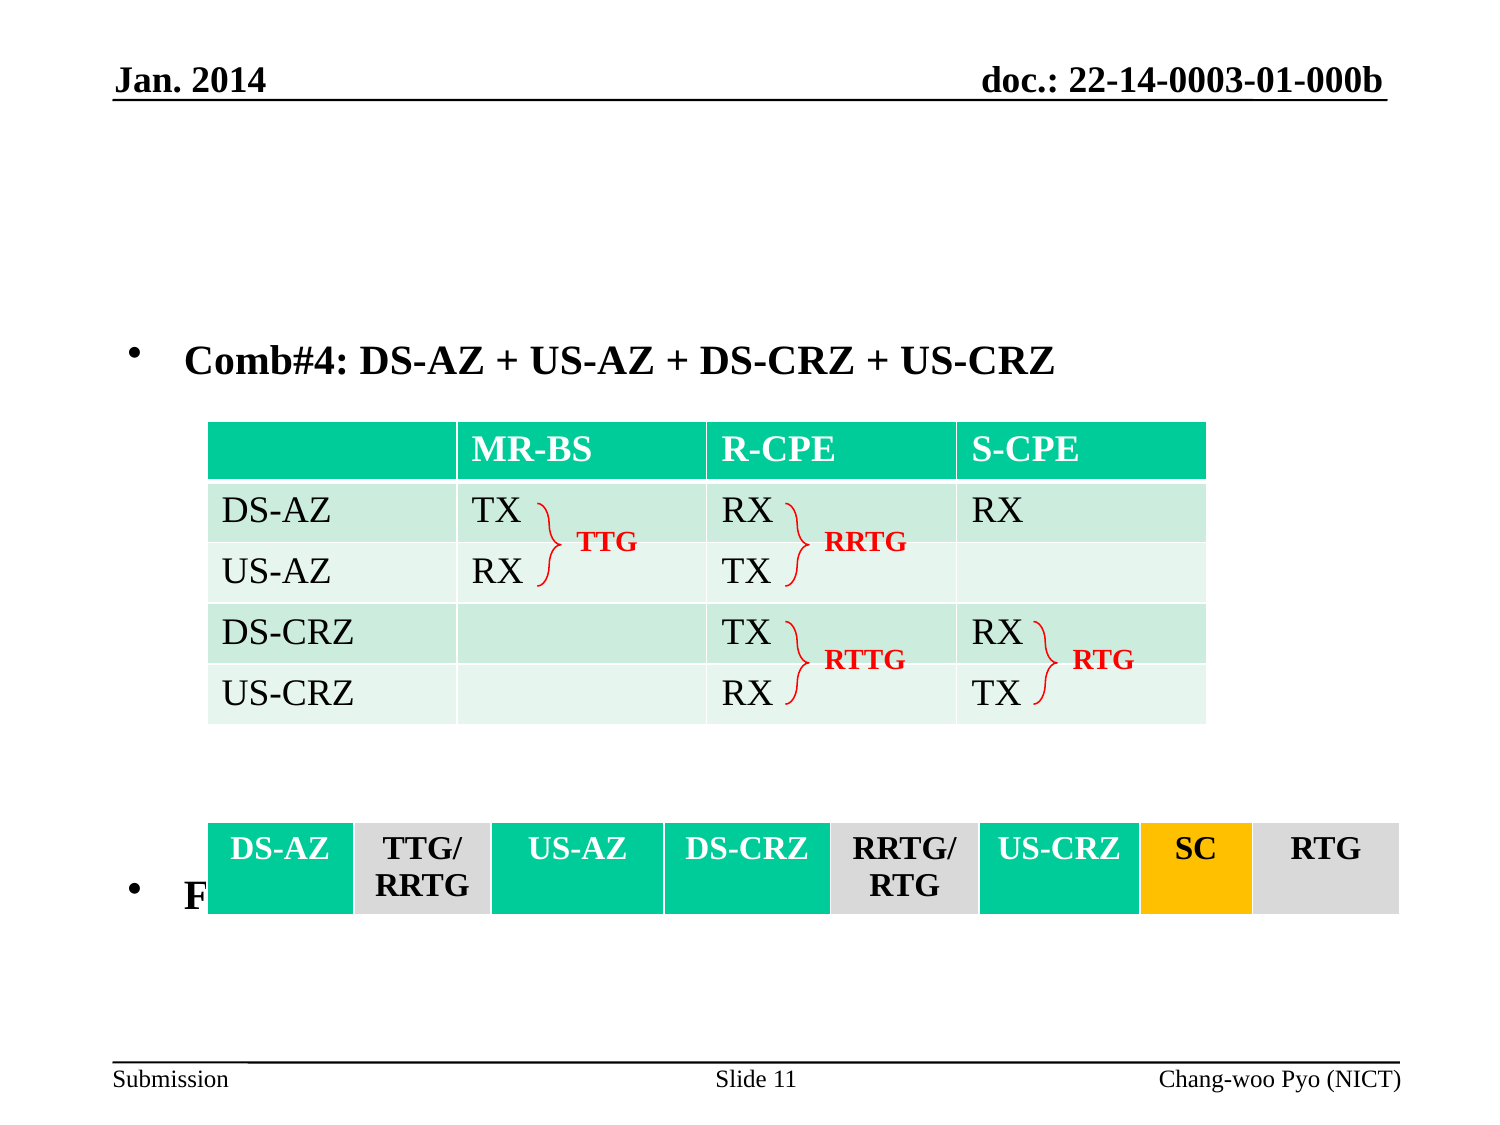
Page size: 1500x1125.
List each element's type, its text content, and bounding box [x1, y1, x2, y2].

table_cell RX [707, 484, 956, 542]
table_cell RX [957, 484, 1206, 542]
text_box [785, 621, 809, 705]
table_cell RX [707, 665, 956, 724]
table_cell RX [957, 604, 1206, 663]
text_box [537, 503, 561, 587]
list Comb#4: DS-AZ + US-AZ + DS-CRZ + US-CRZ Frame Configuration for Comb#4 [112, 324, 1388, 1000]
table_cell TX [707, 543, 956, 602]
table_cell TX [957, 665, 1206, 724]
text_box RTTG [809, 633, 922, 683]
text_box RTG [1057, 633, 1150, 683]
table_header RTG [1253, 823, 1399, 914]
table_header [208, 422, 456, 479]
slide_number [114, 54, 273, 101]
text_box [785, 503, 809, 587]
text_box RRTG [809, 515, 923, 565]
table_header DS-AZ [208, 823, 353, 914]
table_cell [458, 604, 706, 663]
table_header R-CPE [707, 422, 956, 479]
text_box [1033, 621, 1057, 705]
table_cell DS-CRZ [208, 604, 456, 663]
table_header MR-BS [458, 422, 706, 479]
table_header S-CPE [957, 422, 1206, 479]
slide_number Slide 11 [712, 1061, 800, 1093]
table_header US-AZ [492, 823, 663, 914]
table_header RRTG/RTG [831, 823, 978, 914]
table_cell TX [458, 484, 706, 542]
table_cell [957, 543, 1206, 602]
table_cell TX [707, 604, 956, 663]
text_box TTG [561, 515, 653, 565]
table_cell RX [458, 543, 706, 602]
table_cell US-AZ [208, 543, 456, 602]
table_header DS-CRZ [665, 823, 830, 914]
table_header SC [1141, 823, 1252, 914]
table_header TTG/RRTG [355, 823, 490, 914]
table_cell US-CRZ [208, 665, 456, 724]
footer Chang-woo Pyo (NICT) [1155, 1061, 1402, 1093]
table_header US-CRZ [980, 823, 1139, 914]
table_cell [458, 665, 706, 724]
table_cell DS-AZ [208, 484, 456, 542]
